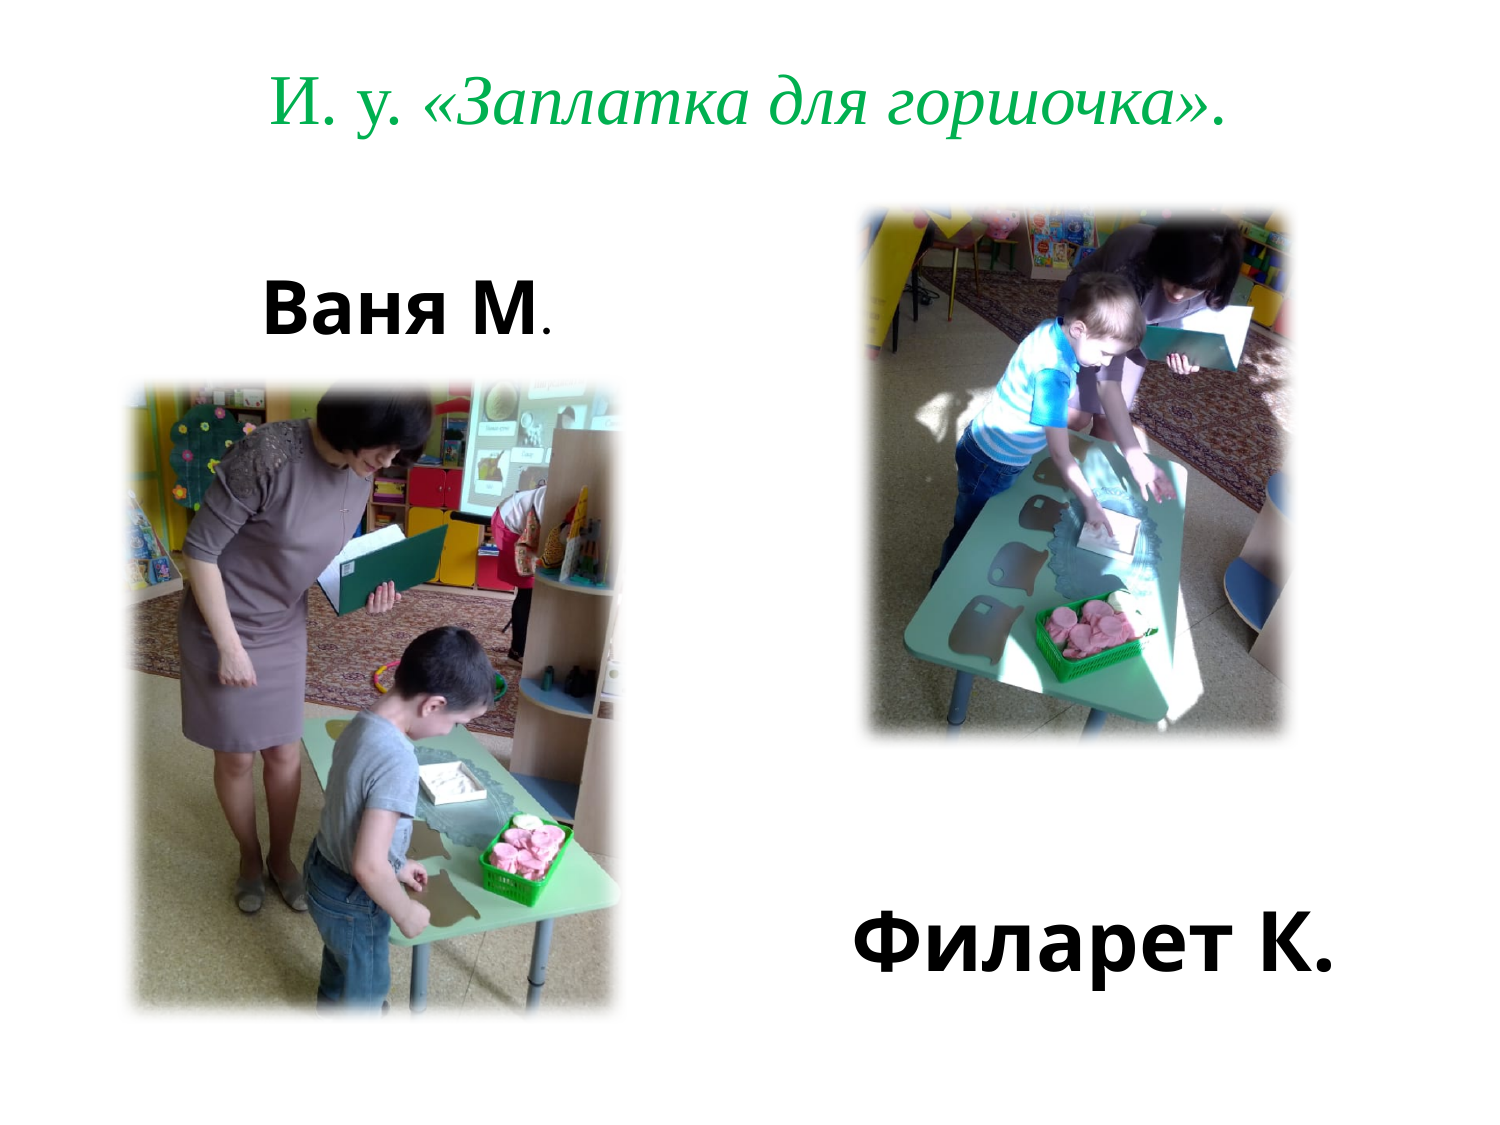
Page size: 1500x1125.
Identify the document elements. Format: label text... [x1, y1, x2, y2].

list Филарет К. [761, 808, 1425, 997]
title И. у. «Заплатка для горшочка». [75, 45, 1425, 233]
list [116, 374, 627, 1024]
list Ваня М. [75, 251, 738, 357]
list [852, 198, 1299, 751]
